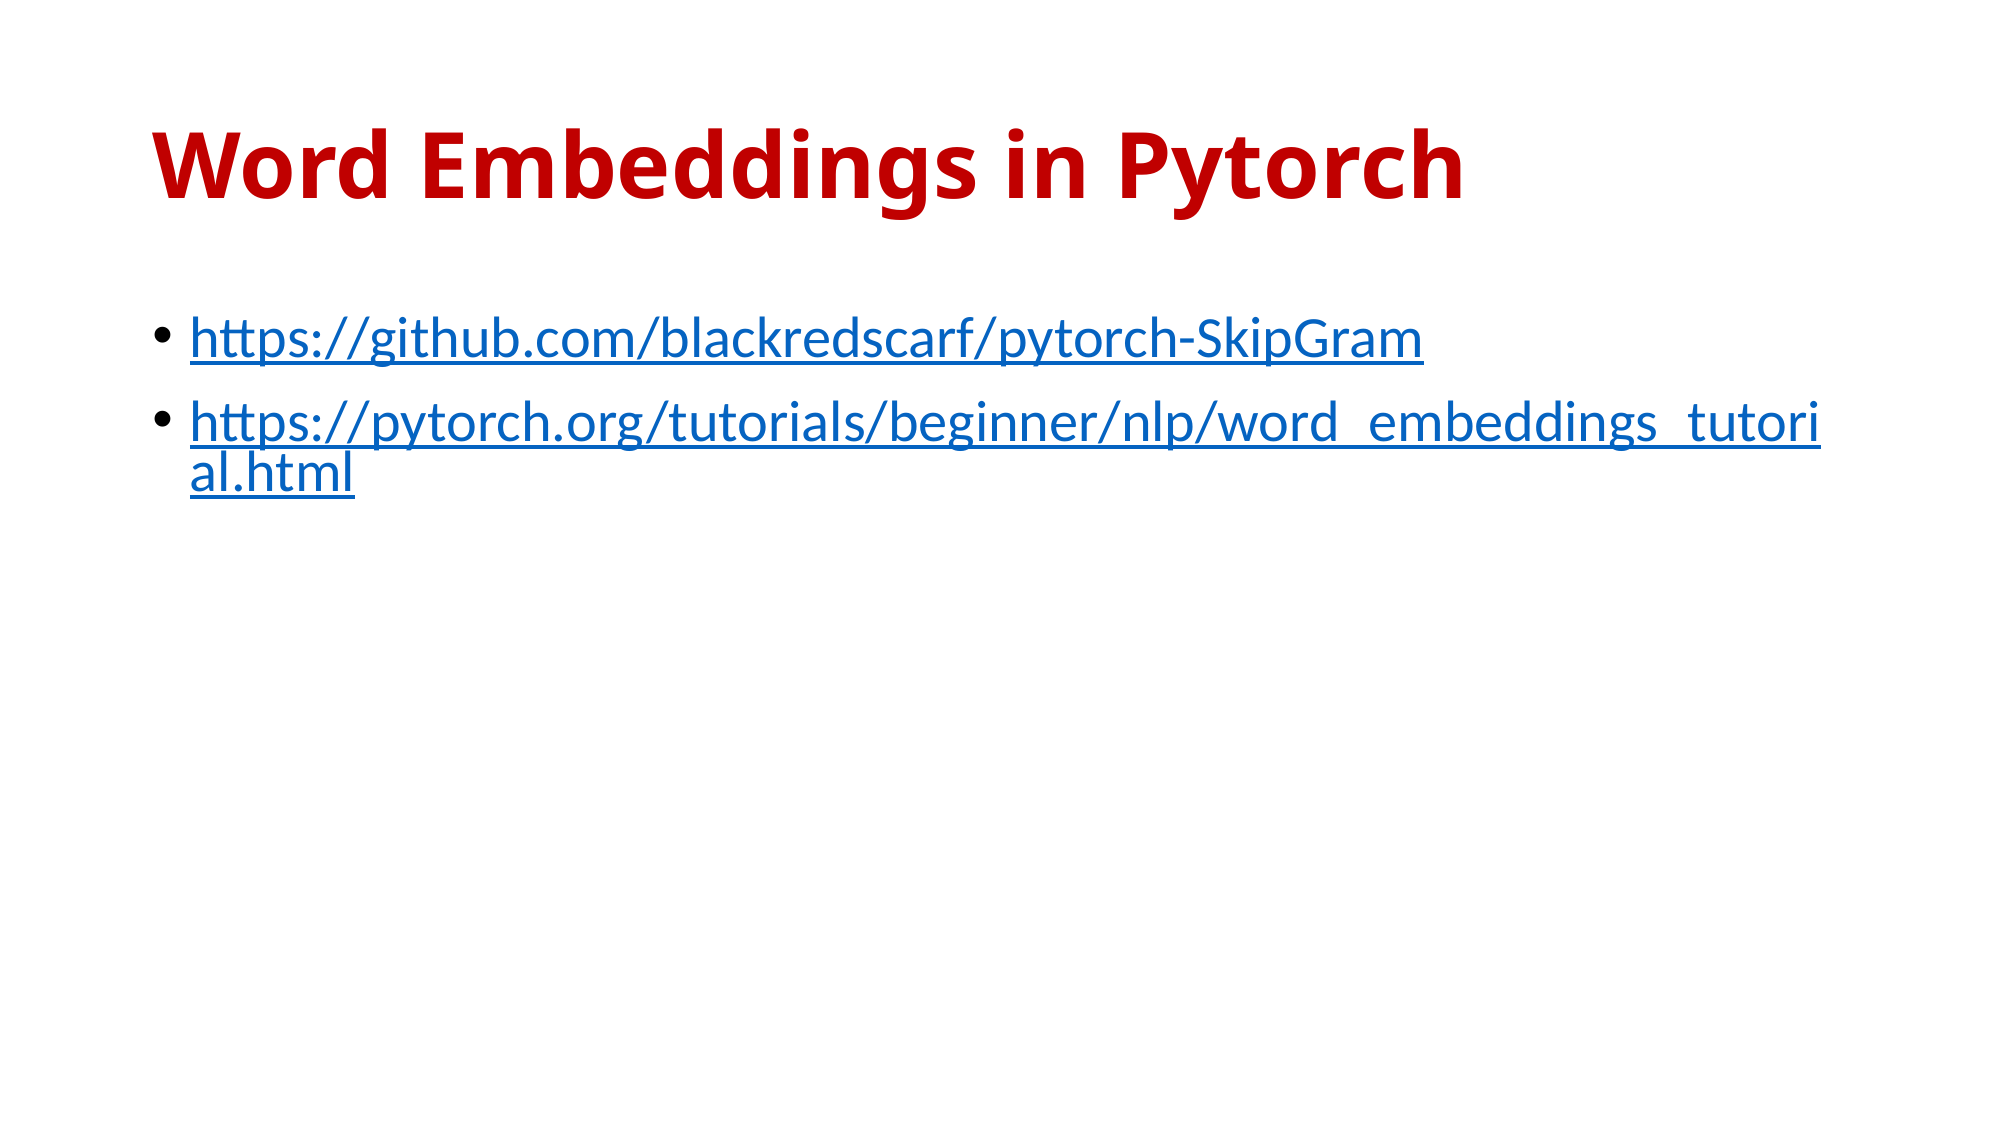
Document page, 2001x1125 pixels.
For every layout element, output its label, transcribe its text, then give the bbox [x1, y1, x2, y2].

list https://github.com/blackredscarf/pytorch-SkipGram https://pytorch.org/tutorials/beginner/nlp/word_embeddings_tutorial.html [137, 299, 1863, 1014]
title Word Embeddings in Pytorch [137, 59, 1863, 278]
